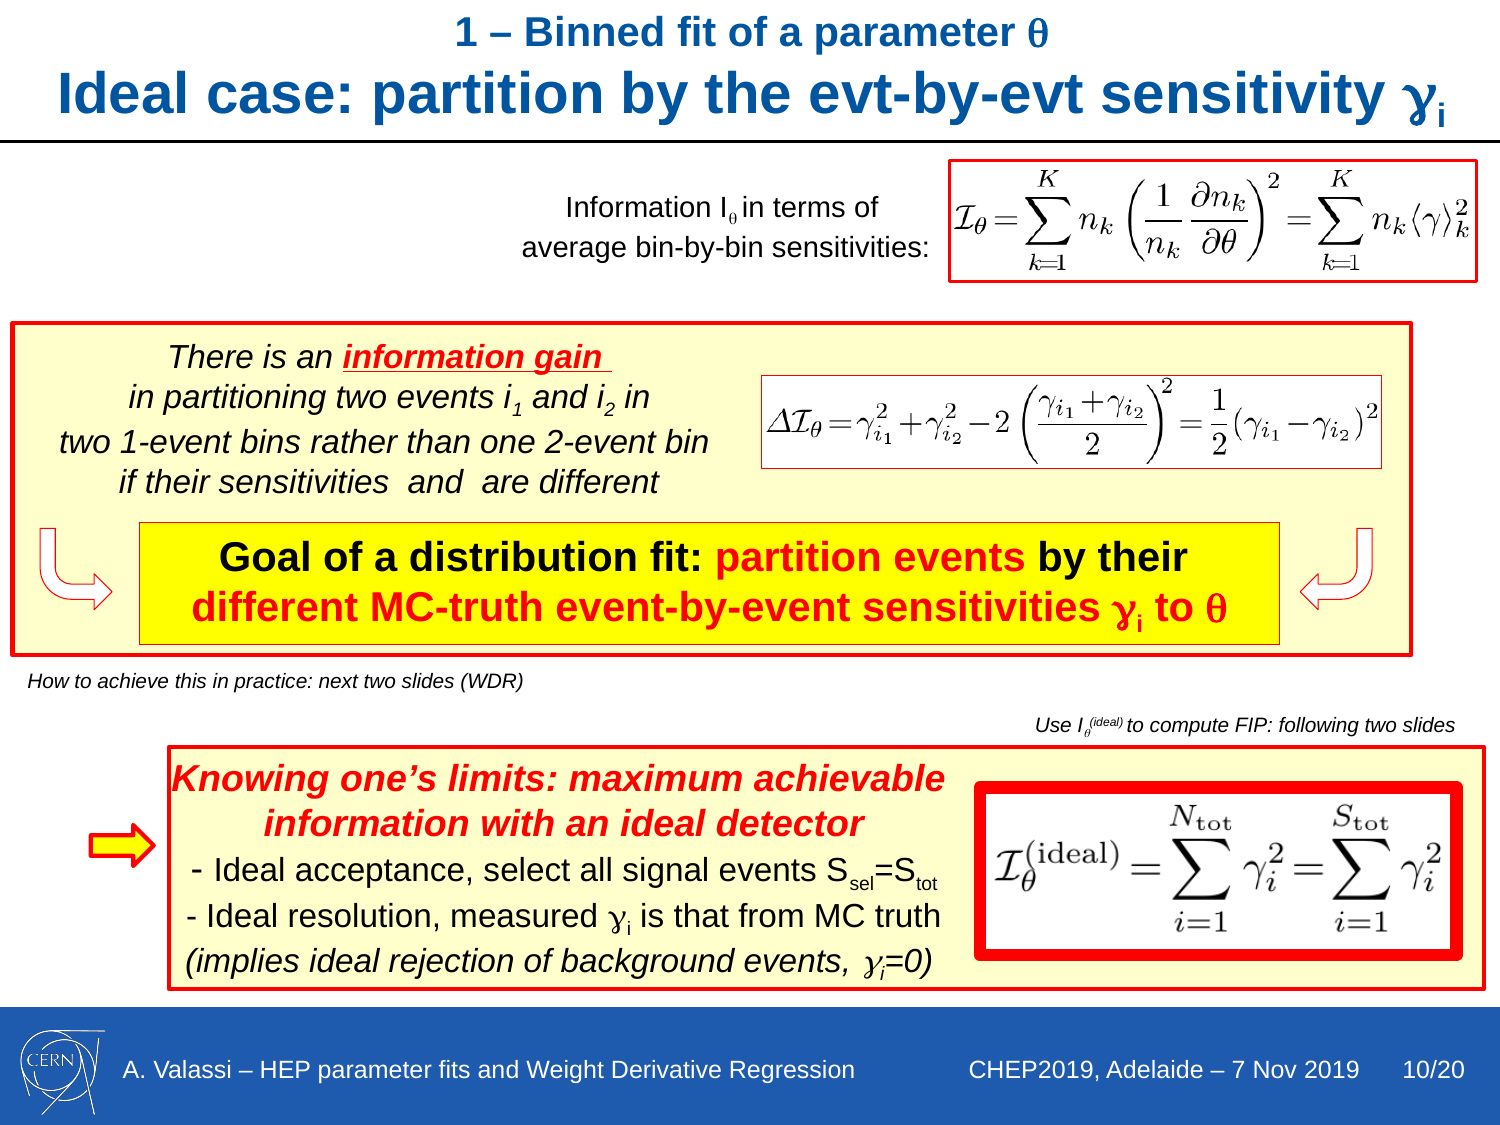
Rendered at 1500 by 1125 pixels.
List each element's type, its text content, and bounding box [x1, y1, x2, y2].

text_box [90, 746, 1485, 990]
title 1 – Binned fit of a parameter  Ideal case: partition by the evt-by-evt sensitivity i [0, 15, 1500, 124]
text_box How to achieve this in practice: next two slides (WDR) [12, 663, 551, 701]
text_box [0, 322, 1412, 656]
picture [20, 1030, 106, 1116]
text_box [444, 147, 1500, 305]
text_box Use I(ideal) to compute FIP: following two slides [1020, 704, 1500, 748]
